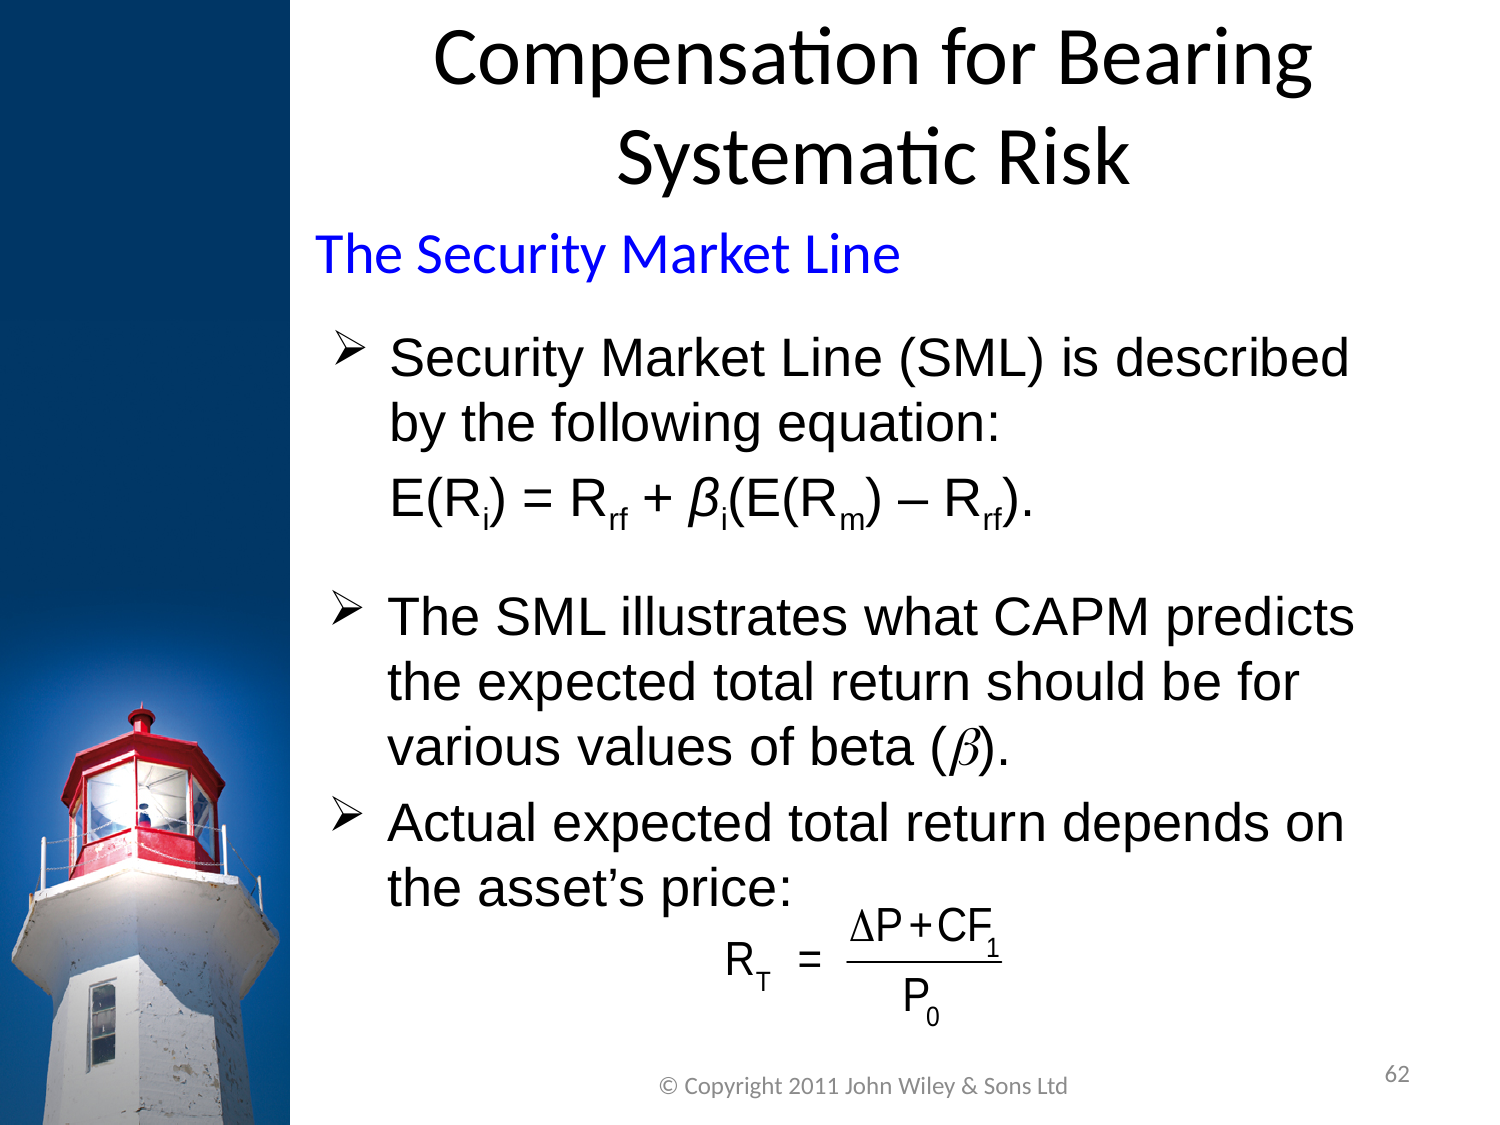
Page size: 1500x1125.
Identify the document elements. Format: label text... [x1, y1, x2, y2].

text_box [720, 886, 1011, 1036]
picture [0, 0, 290, 1125]
slide_number 62 [1074, 1042, 1425, 1103]
title Compensation for Bearing Systematic Risk [300, 6, 1448, 195]
list Security Market Line (SML) is described by the following equation: E(Ri) = Rrf + βi(E(Rm) – Rrf). [241, 314, 1426, 565]
text_box The SML illustrates what CAPM predicts the expected total return should be for various values of beta (). Actual expected total return depends on the asset’s price: [240, 574, 1436, 848]
text_box The Security Market Line [301, 207, 1425, 271]
